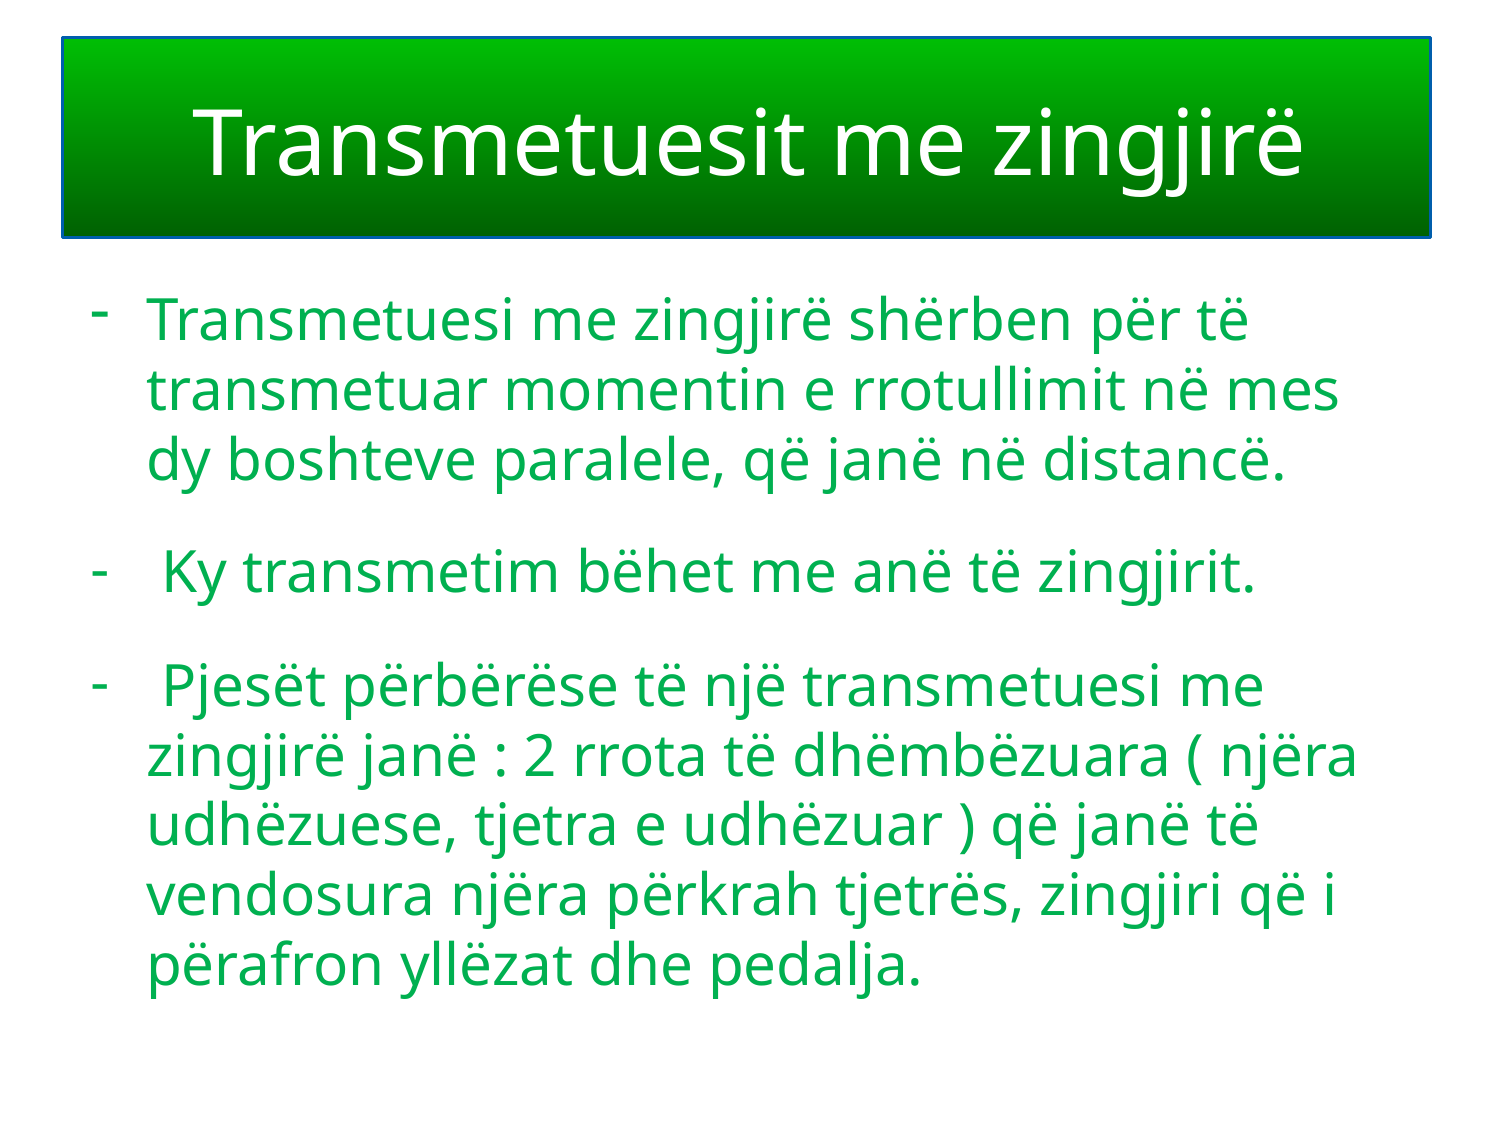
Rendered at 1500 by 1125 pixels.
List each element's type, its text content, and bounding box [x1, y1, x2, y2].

text_box [60, 35, 1432, 240]
title Transmetuesit me zingjirë [75, 45, 1425, 233]
list Transmetuesi me zingjirë shërben për të transmetuar momentin e rrotullimit në mes dy boshteve paralele, që janë në distancë. Ky transmetim bëhet me anë të zingjirit. Pjesët përbërëse të një transmetuesi me zingjirë janë : 2 rrota të dhëmbëzuara ( njëra udhëzuese, tjetra e udhëzuar ) që janë të vendosura njëra përkrah tjetrës, zingjiri që i përafron yllëzat dhe pedalja. [75, 275, 1425, 1088]
